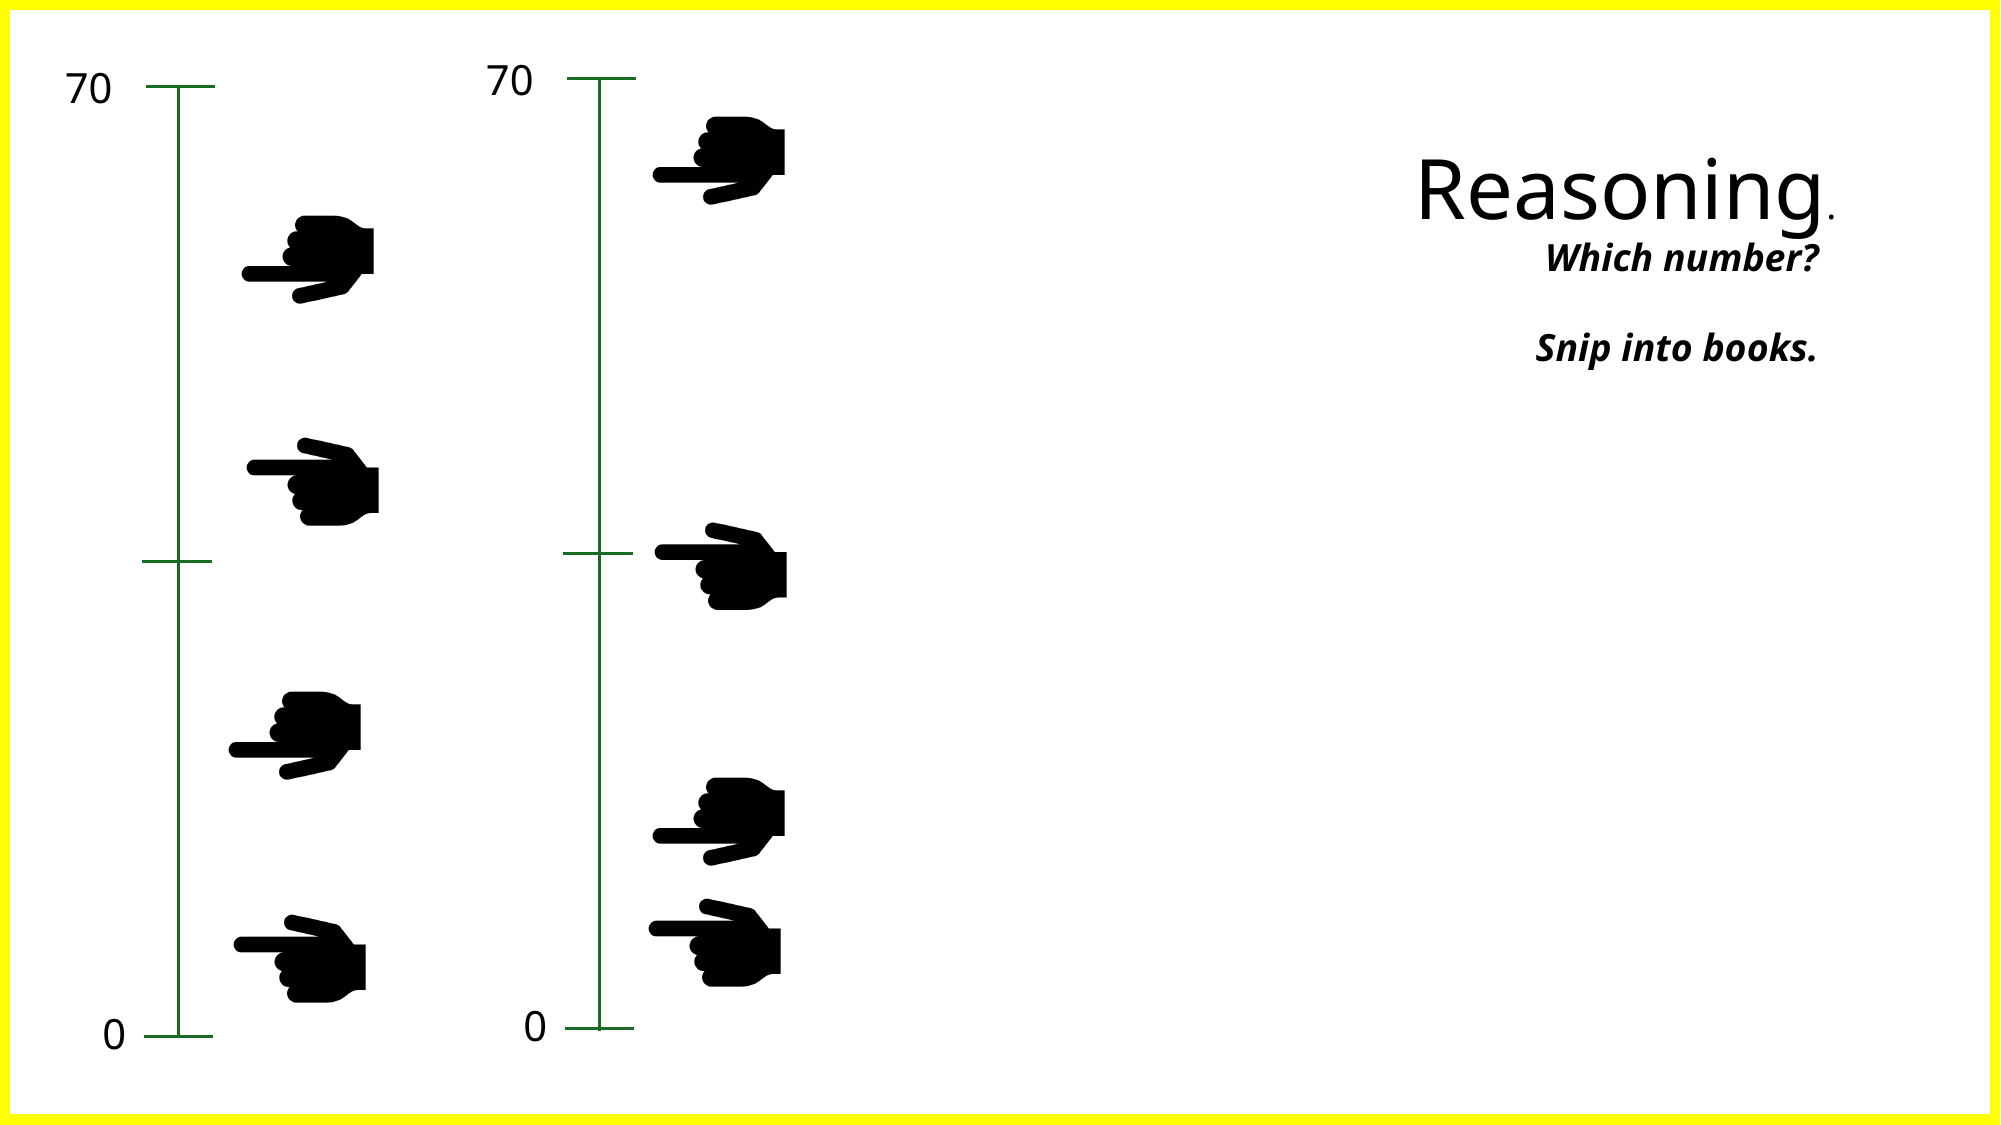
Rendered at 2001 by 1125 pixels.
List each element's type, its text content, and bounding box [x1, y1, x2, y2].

picture [218, 660, 370, 812]
text_box 70 [448, 46, 572, 111]
picture [645, 490, 797, 642]
text_box [0, 0, 2000, 1125]
picture [232, 183, 384, 335]
text_box 0 [488, 992, 583, 1058]
picture [237, 406, 389, 558]
text_box 70 [26, 54, 151, 119]
picture [642, 85, 794, 237]
text_box 0 [67, 1000, 162, 1066]
picture [639, 745, 794, 1019]
picture [224, 882, 376, 1034]
